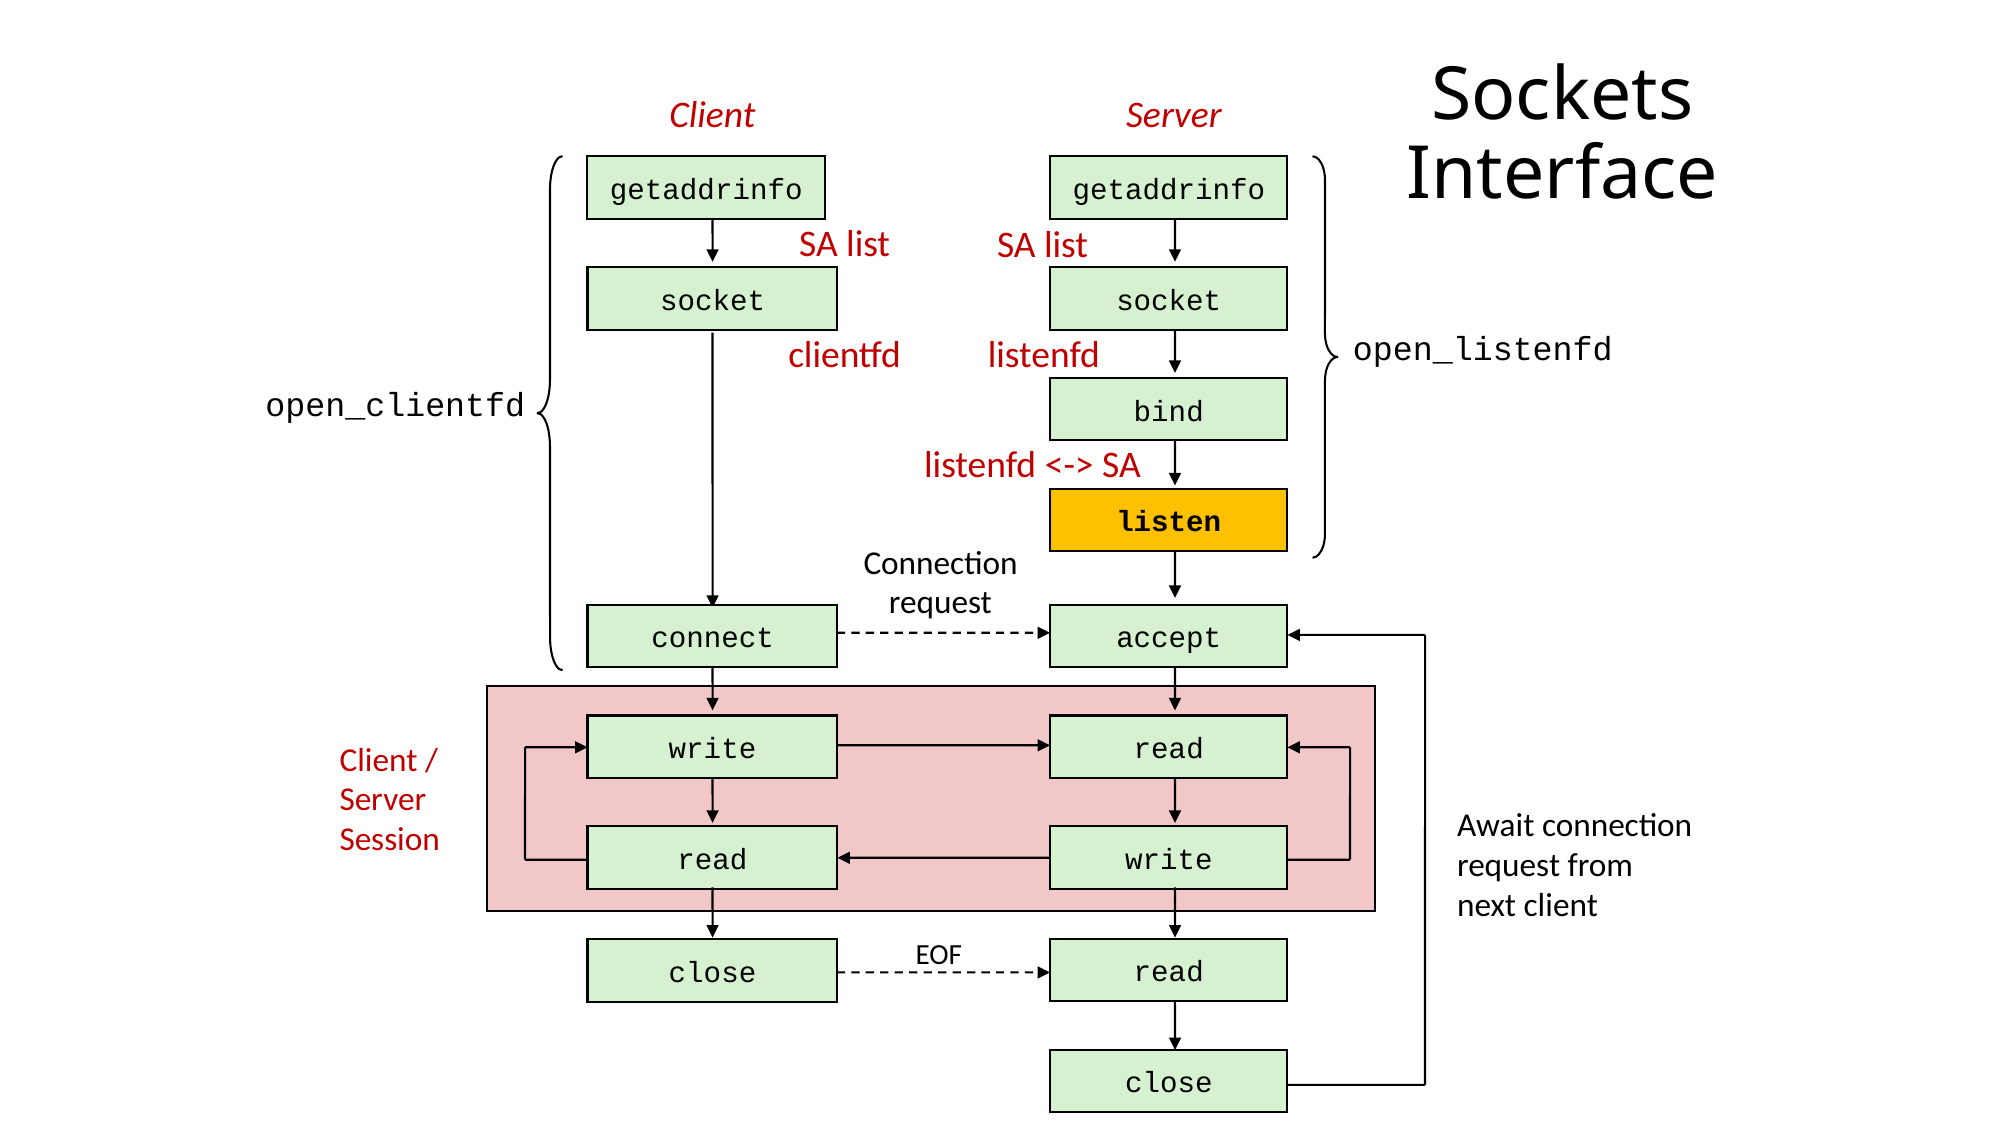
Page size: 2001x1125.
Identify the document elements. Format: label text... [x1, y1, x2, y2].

title Sockets Interface [1387, 37, 1738, 234]
text_box accept [1049, 604, 1288, 634]
text_box getaddrinfo [1049, 156, 1288, 219]
text_box listenfd <-> SA [909, 432, 1156, 493]
text_box bind [1049, 378, 1288, 441]
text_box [587, 634, 1425, 1113]
text_box getaddrinfo [587, 156, 825, 219]
text_box [1168, 219, 1182, 262]
text_box [706, 219, 719, 262]
text_box [1168, 441, 1182, 486]
text_box Client [654, 82, 771, 142]
text_box connect [587, 604, 838, 634]
text_box [1168, 330, 1182, 373]
text_box SA list [982, 212, 1104, 273]
text_box [1168, 552, 1182, 598]
text_box Await connection request from next client [1442, 796, 1708, 931]
text_box Server [1111, 82, 1237, 142]
text_box listen [1049, 488, 1288, 552]
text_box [324, 685, 587, 911]
text_box open_clientfd [250, 375, 541, 430]
text_box SA list [784, 211, 906, 272]
text_box [541, 156, 563, 671]
text_box Connection request [848, 533, 1033, 628]
text_box socket [1049, 267, 1288, 330]
text_box [1312, 156, 1338, 558]
text_box open_listenfd [1338, 320, 1628, 375]
text_box [706, 332, 719, 604]
text_box [1037, 626, 1049, 634]
text_box socket [587, 267, 838, 330]
text_box clientfd [773, 322, 916, 383]
text_box listenfd [973, 322, 1115, 383]
